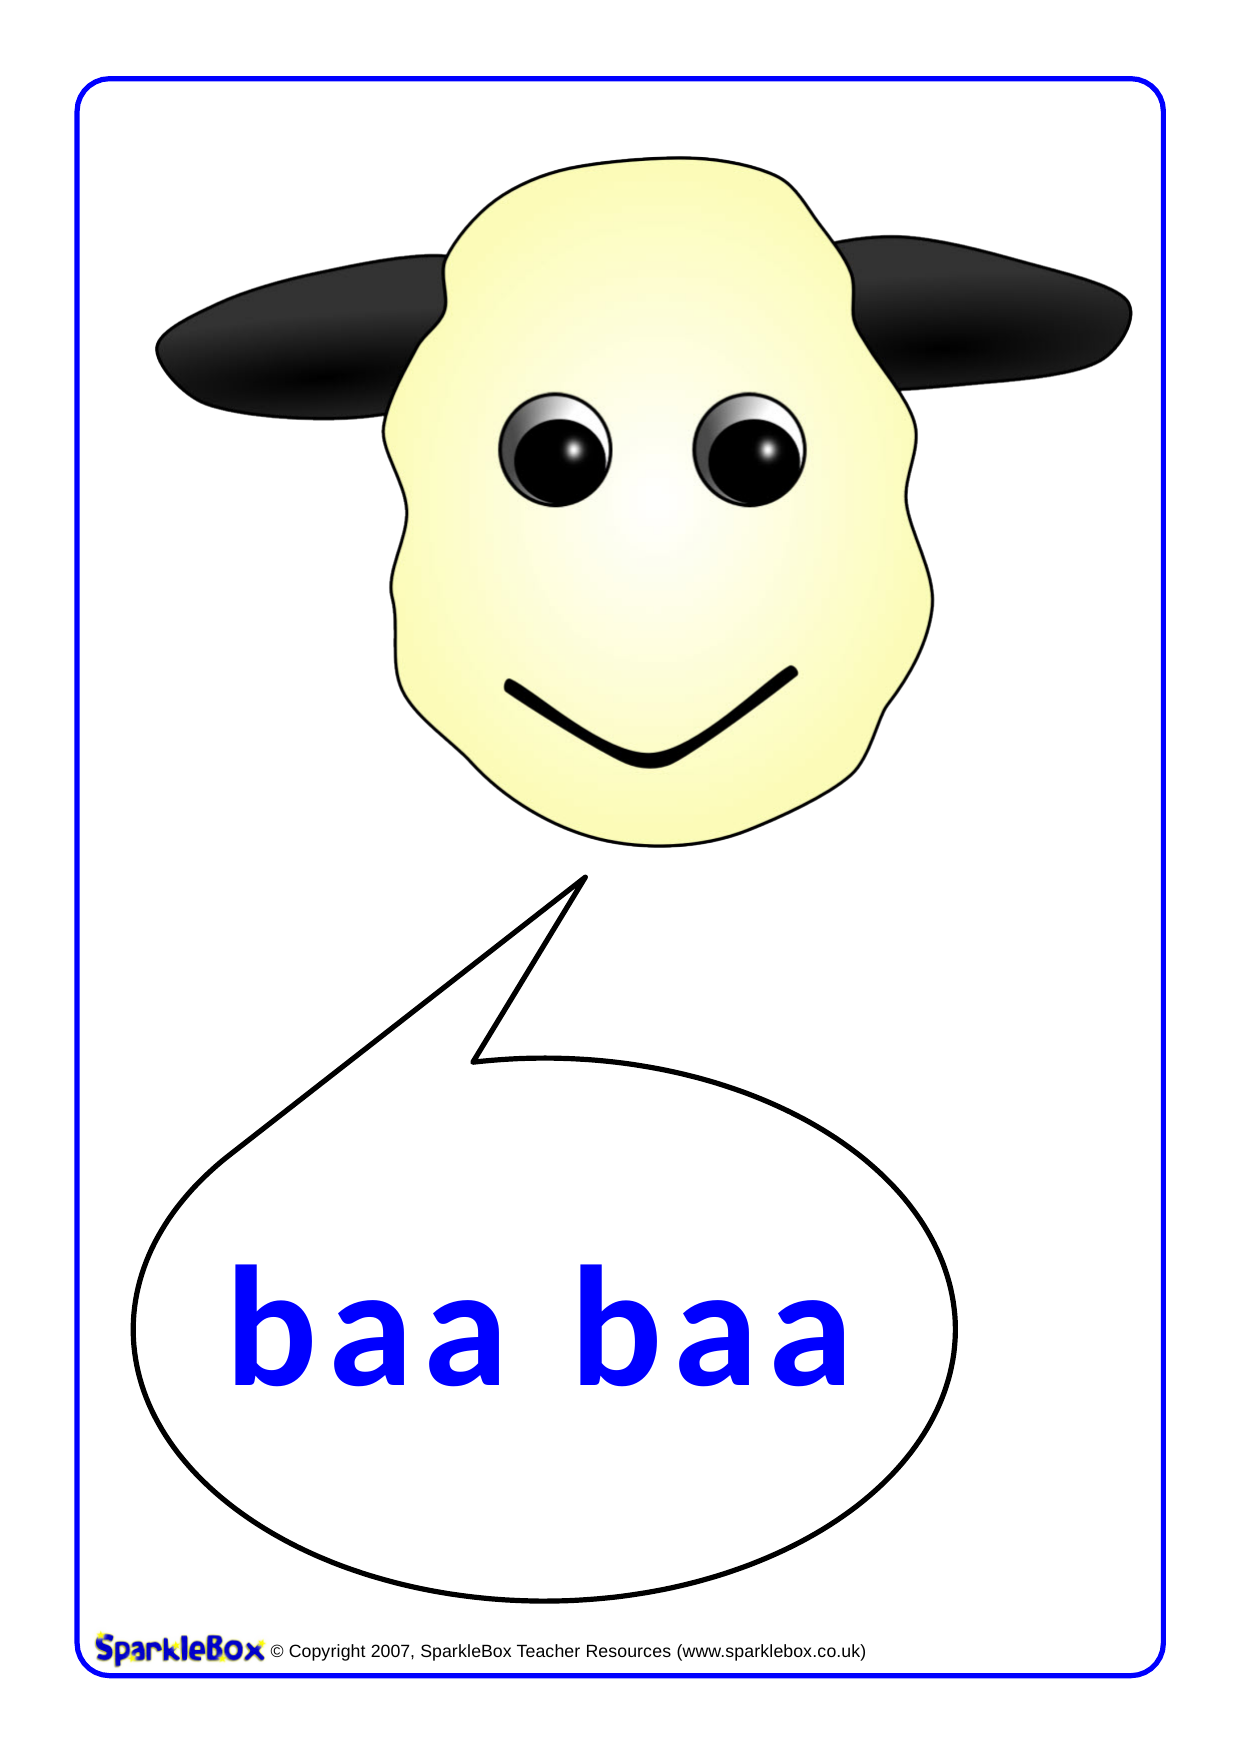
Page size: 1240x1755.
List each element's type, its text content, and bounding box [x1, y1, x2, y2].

text_box [133, 877, 956, 1602]
text_box [141, 150, 1141, 857]
footer © Copyright 2007, SparkleBox Teacher Resources (www.sparklebox.co.uk) [268, 1641, 874, 1755]
picture [91, 1627, 270, 1673]
text_box baa baa [223, 1213, 870, 1420]
